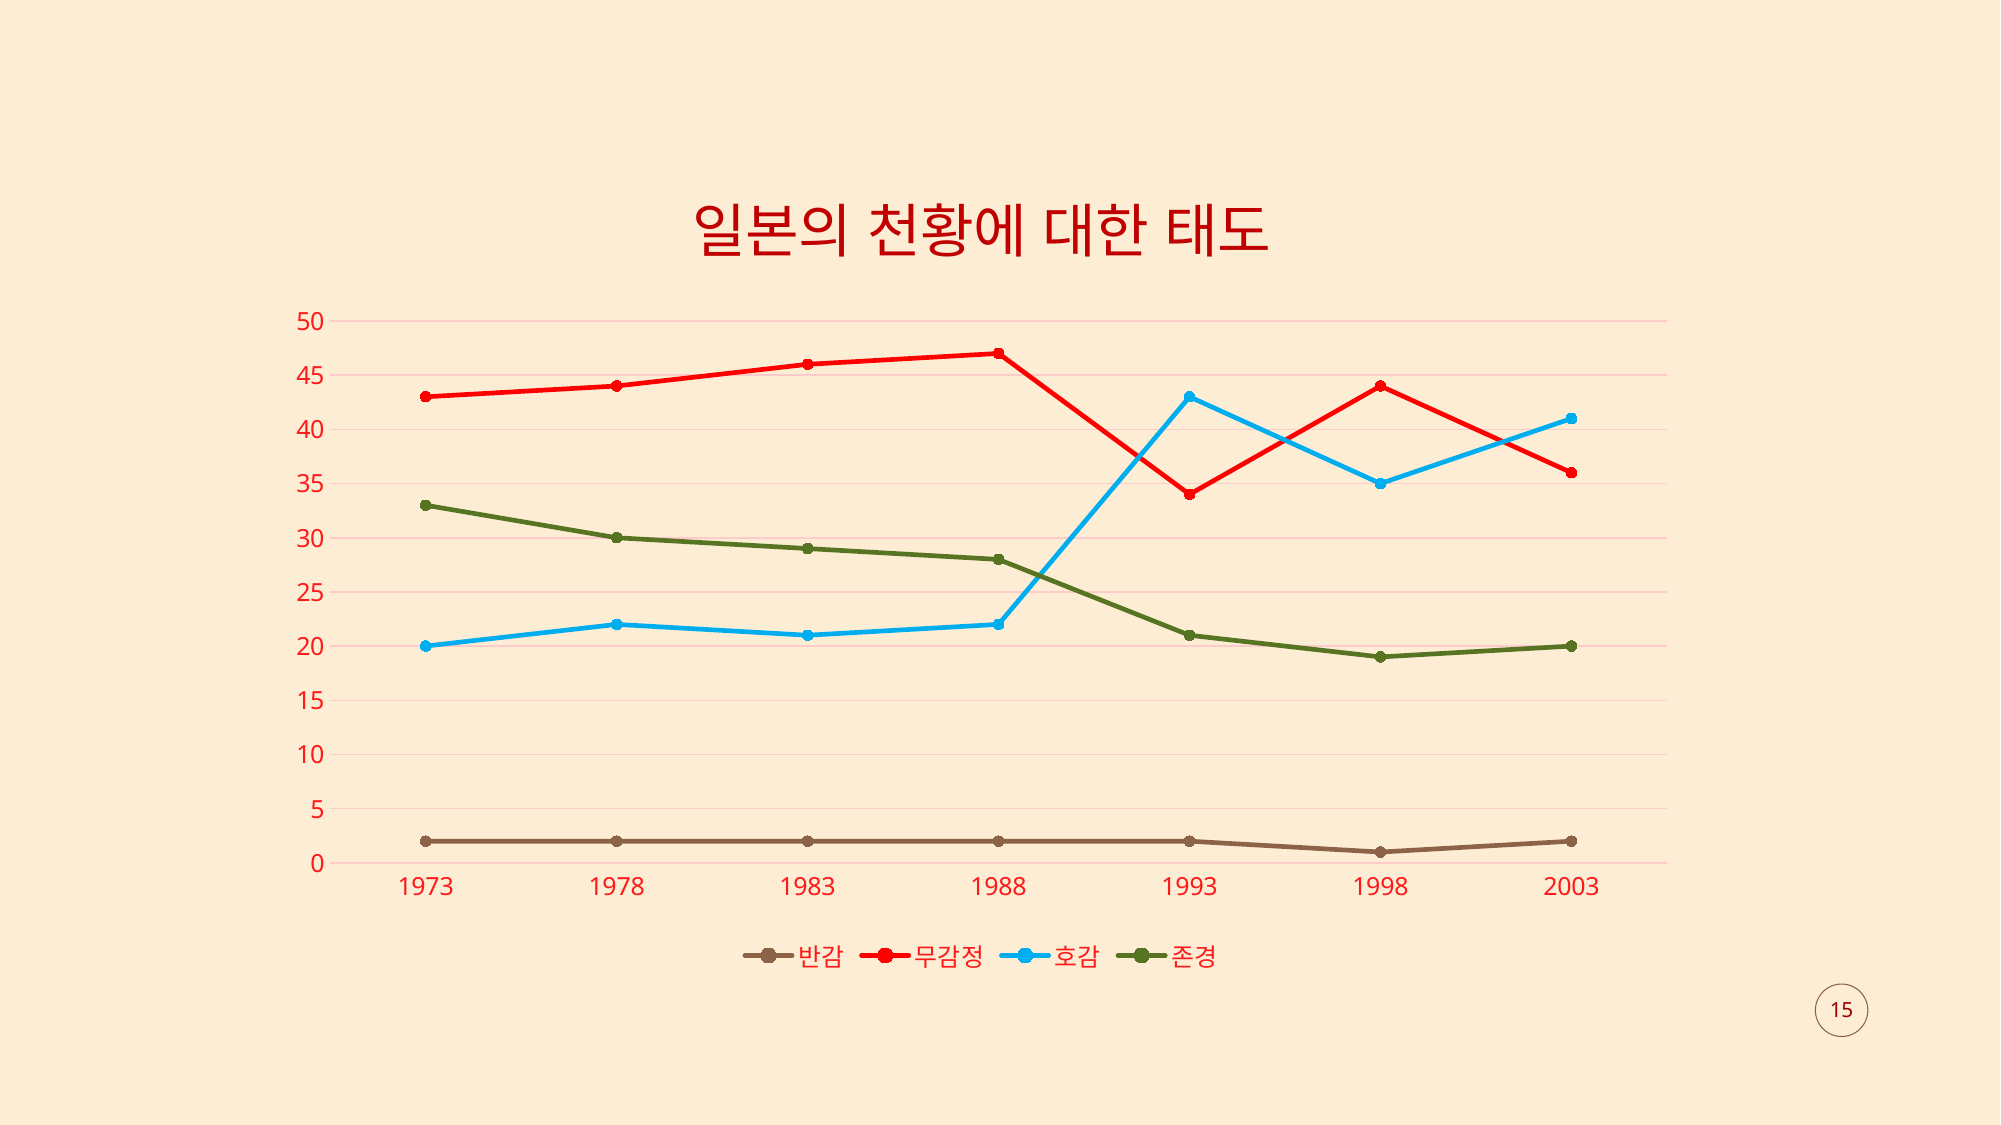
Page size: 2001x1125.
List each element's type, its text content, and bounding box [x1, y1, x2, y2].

slide_number 15 [1811, 980, 1872, 1041]
chart [267, 142, 1696, 981]
